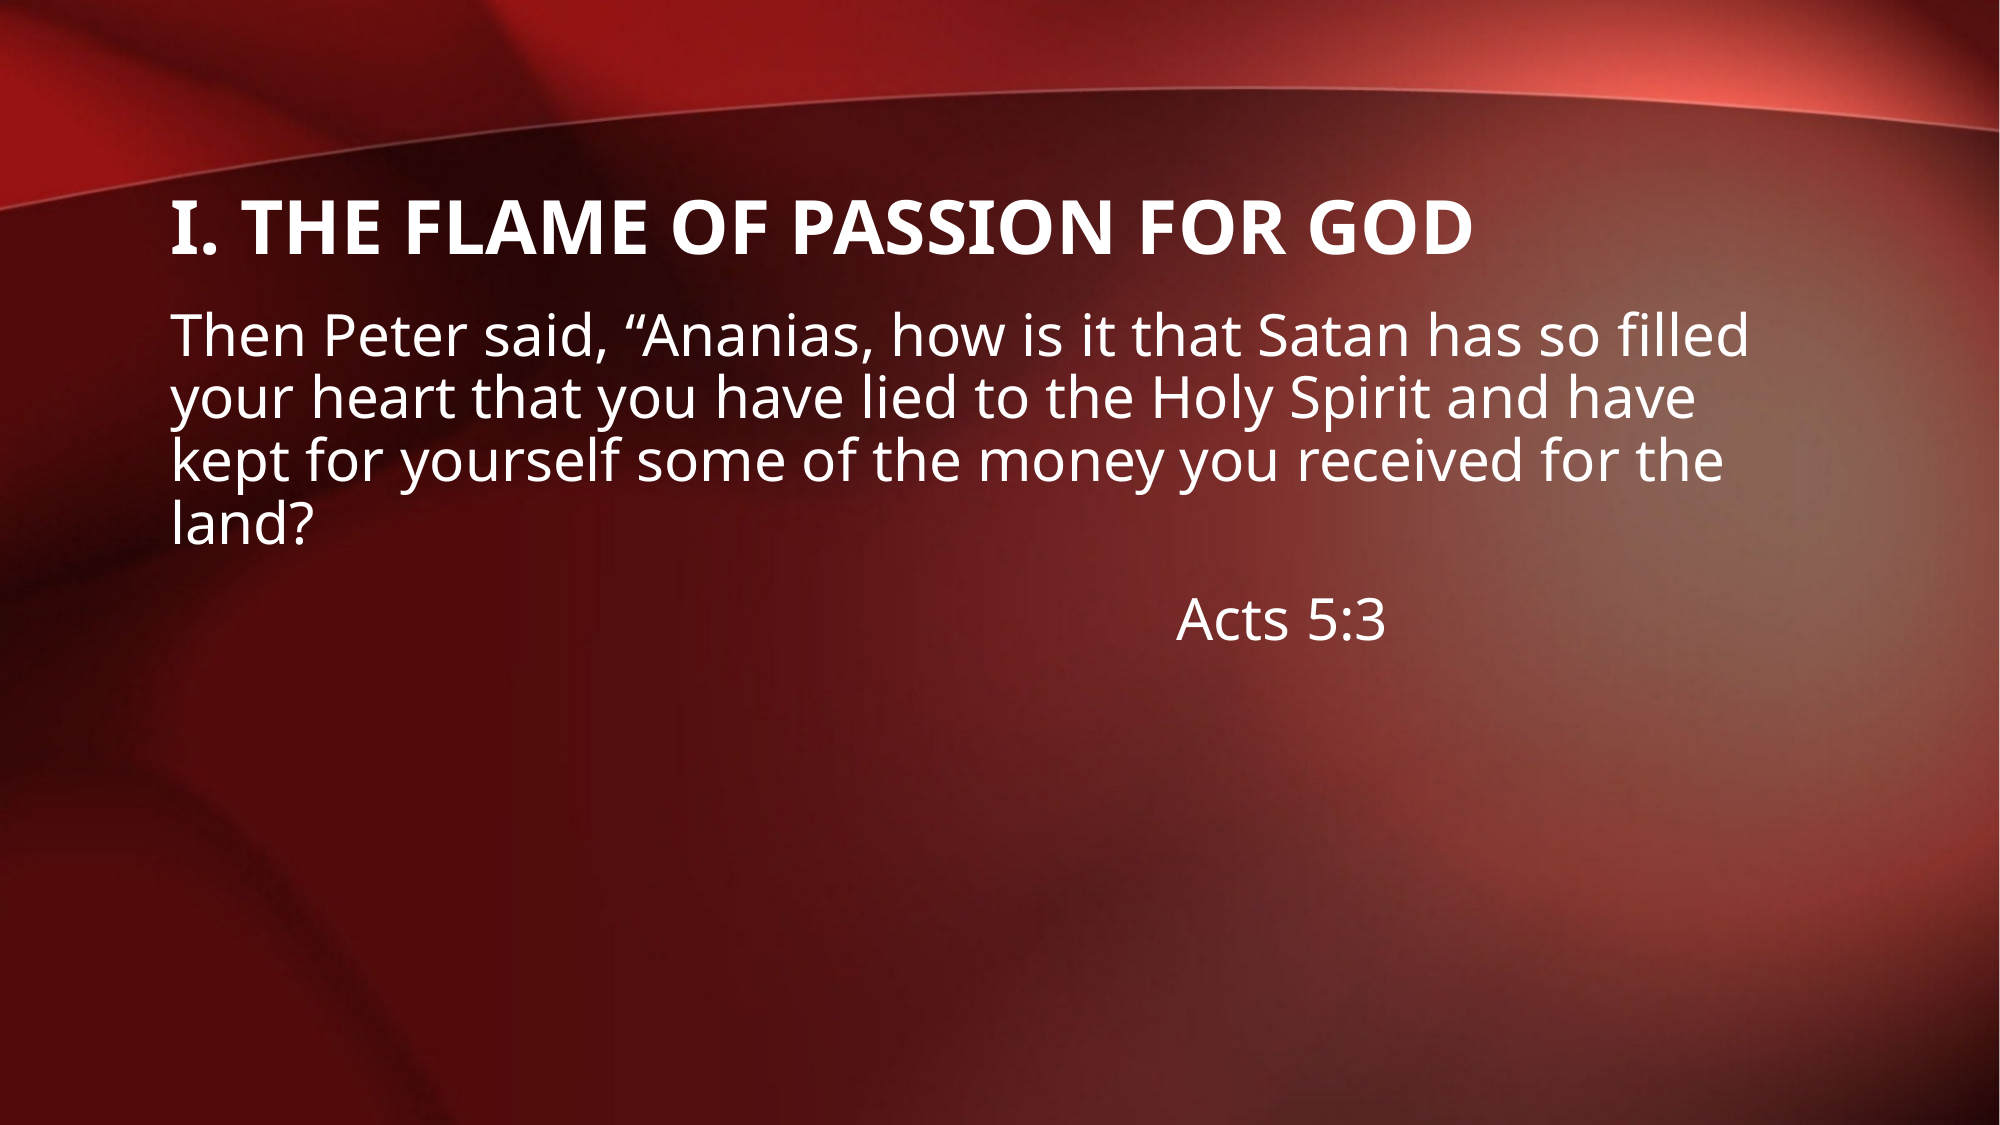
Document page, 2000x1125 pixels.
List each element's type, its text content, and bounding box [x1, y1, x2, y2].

title I. THE FLAME OF PASSION FOR GOD [149, 79, 1850, 280]
picture [0, 0, 2000, 1125]
list Then Peter said, “Ananias, how is it that Satan has so filled your heart that you have lied to the Holy Spirit and have kept for yourself some of the money you received for the land? Acts 5:3 [149, 295, 1850, 1083]
